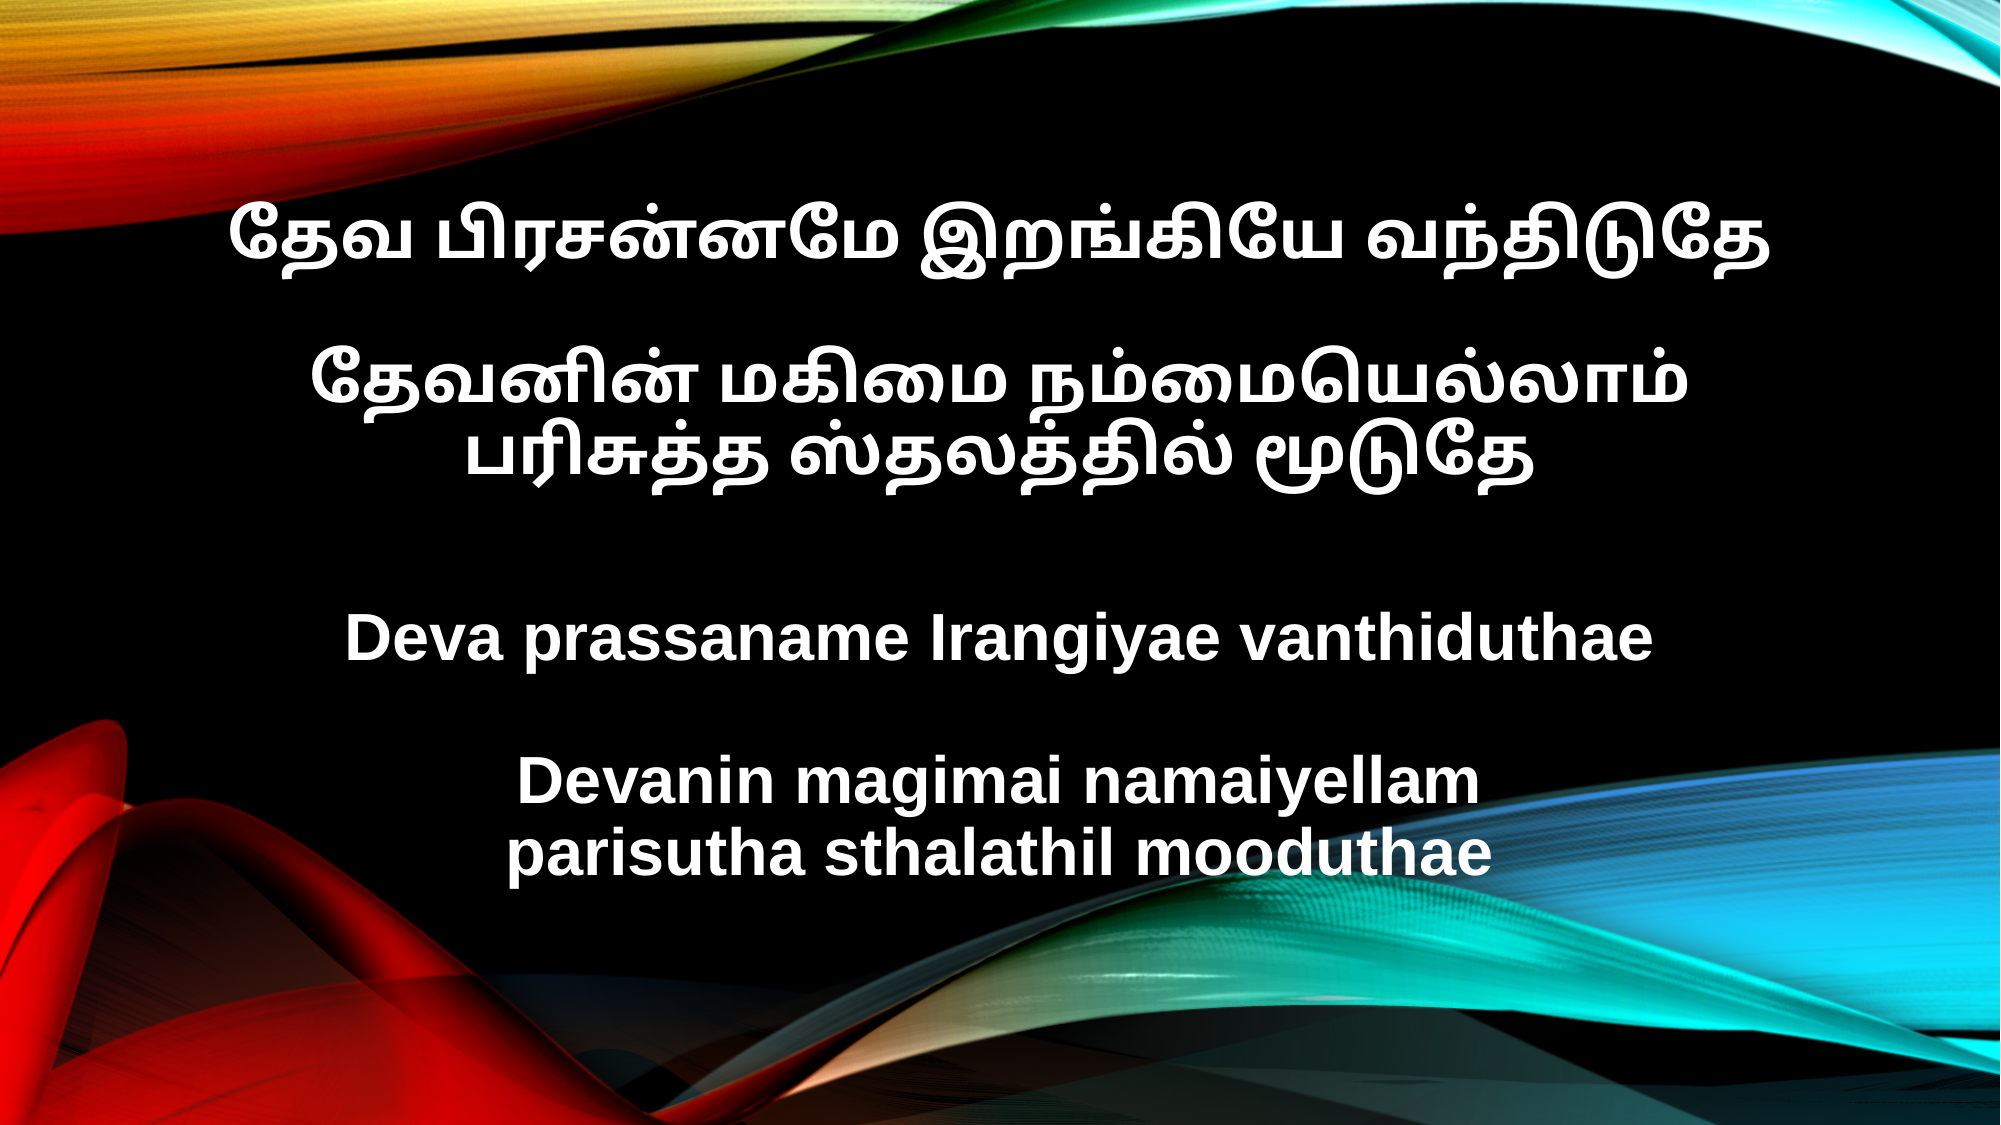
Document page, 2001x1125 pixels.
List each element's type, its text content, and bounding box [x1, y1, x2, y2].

subtitle தேவ பிரசன்னமே இறங்கியே வந்திடுதே தேவனின் மகிமை நம்மையெல்லாம் பரிசுத்த ஸ்தலத்தில் மூடுதே Deva prassaname Irangiyae vanthiduthae Devanin magimai namaiyellam parisutha sthalathil mooduthae [0, 0, 2000, 1125]
